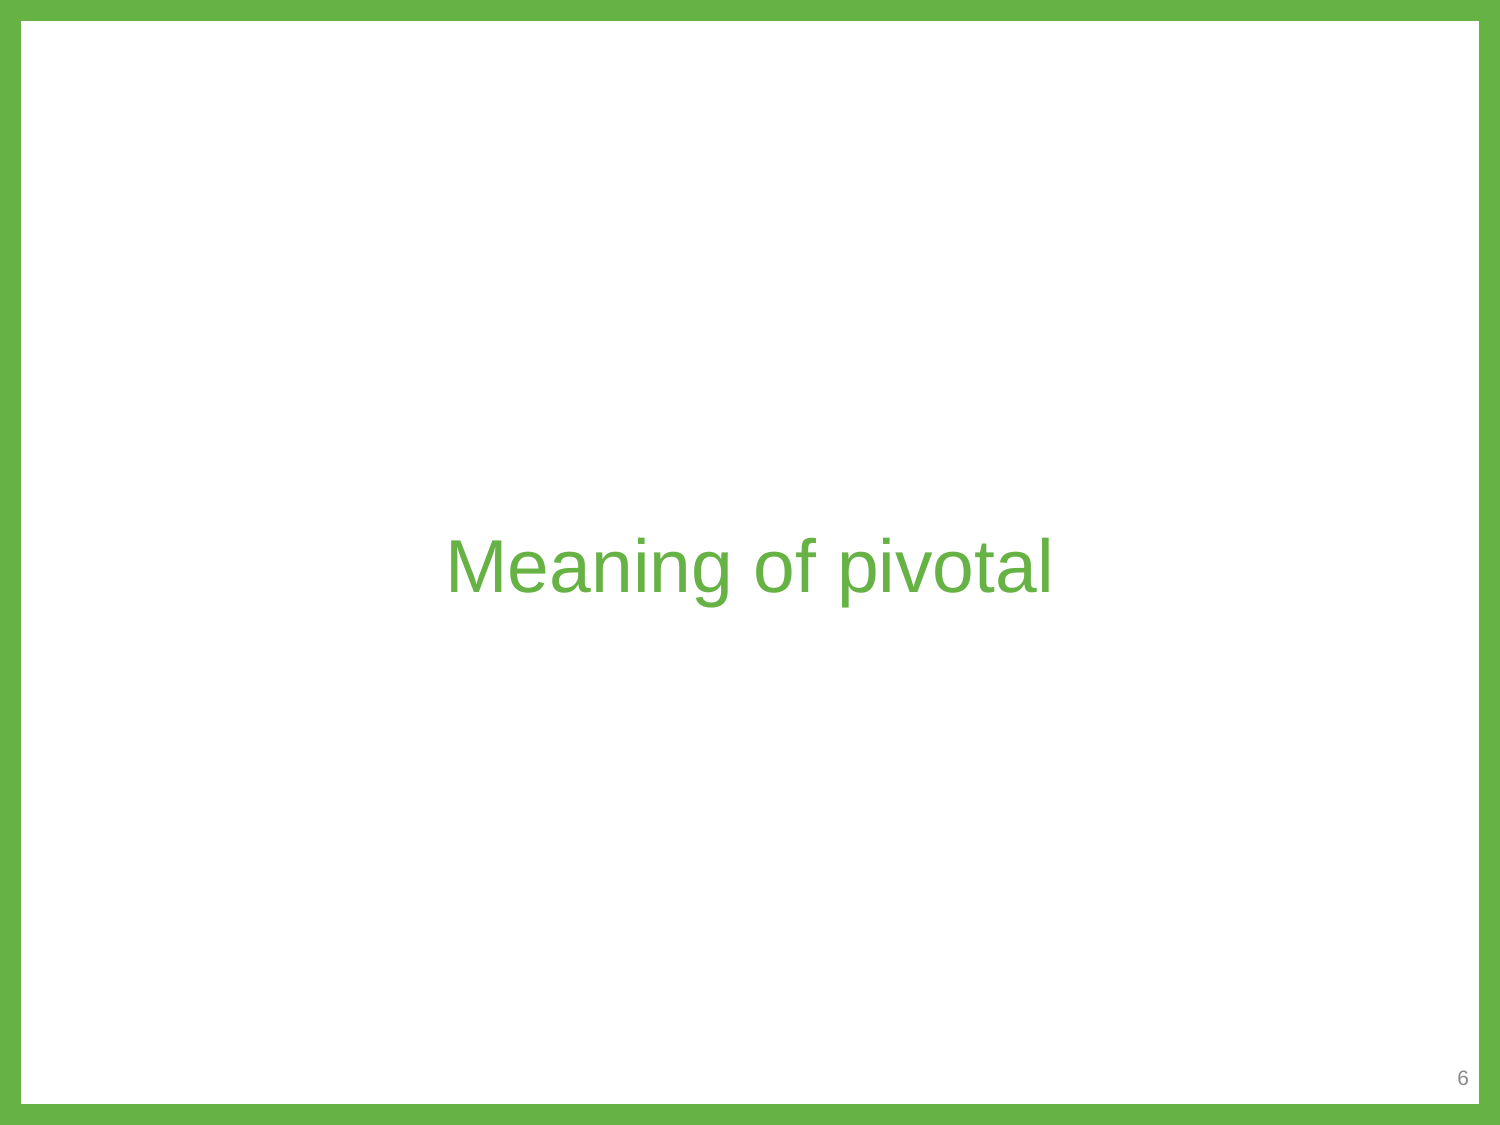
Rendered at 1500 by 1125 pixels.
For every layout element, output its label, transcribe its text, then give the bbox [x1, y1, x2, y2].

slide_number 6 [1411, 1046, 1484, 1107]
title Meaning of pivotal [75, 468, 1425, 657]
